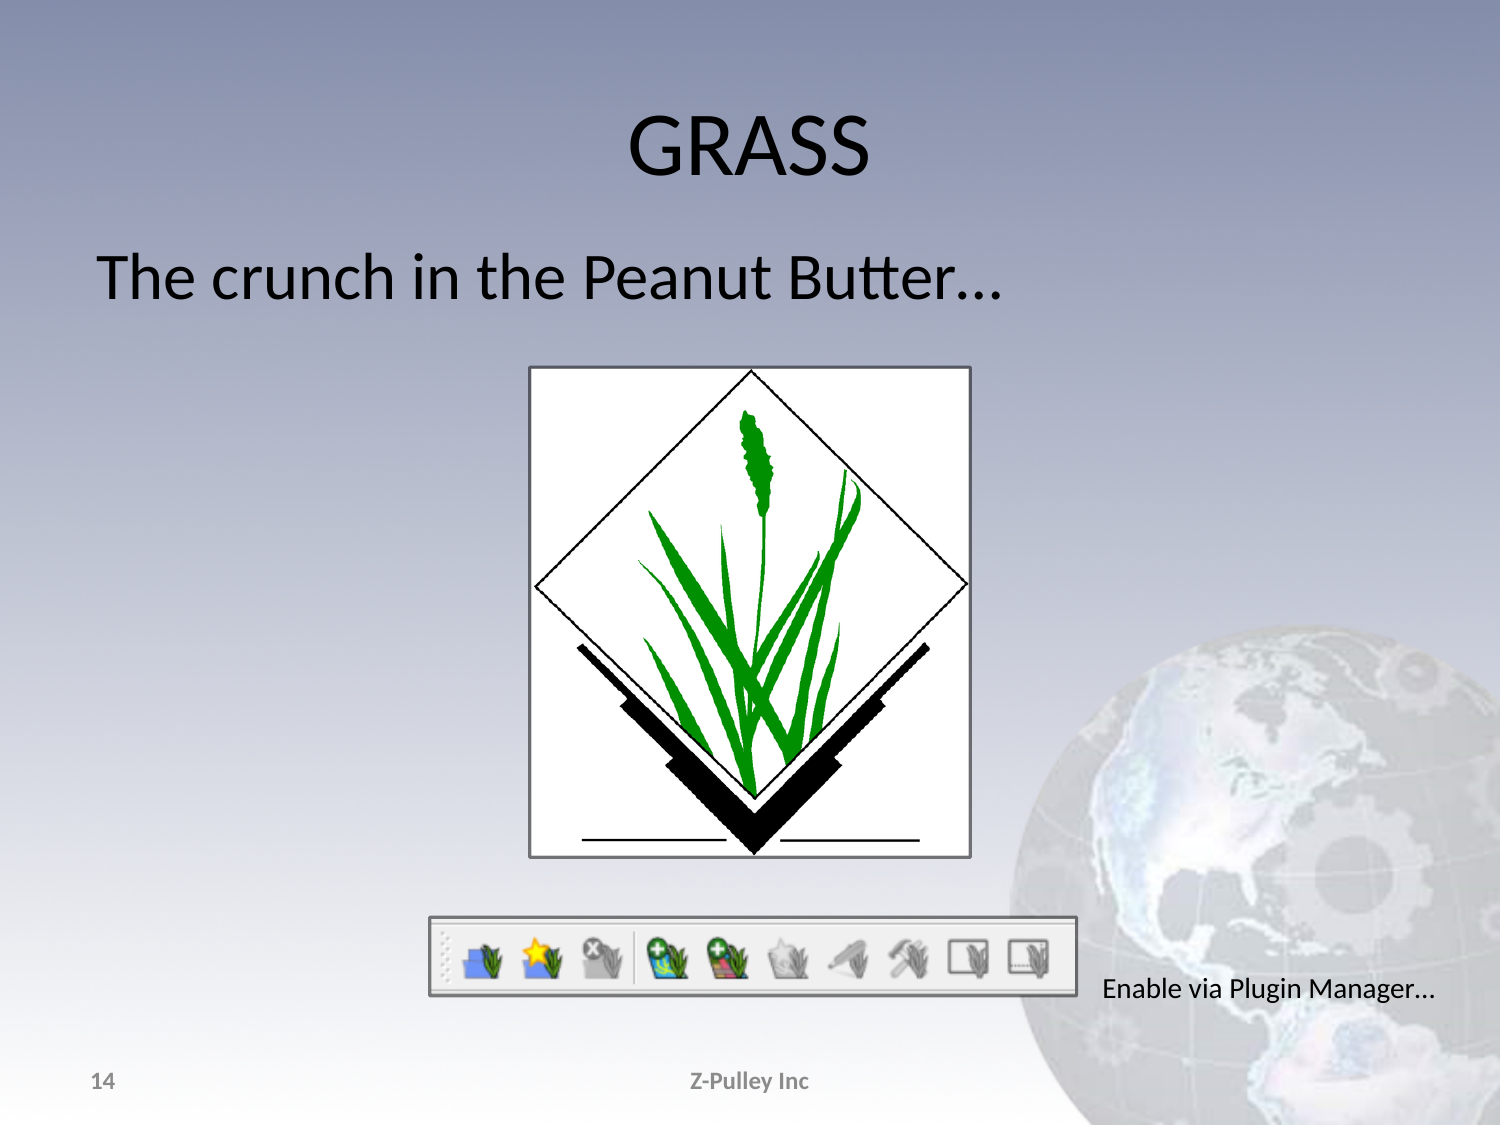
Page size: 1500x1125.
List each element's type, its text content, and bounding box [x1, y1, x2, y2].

footer Z-Pulley Inc [512, 1050, 988, 1110]
title GRASS [75, 45, 1425, 233]
text_box Enable via Plugin Manager… [1087, 962, 1482, 1013]
slide_number 14 [75, 1050, 425, 1110]
list The crunch in the Peanut Butter… [81, 224, 1432, 338]
picture [0, 0, 1500, 1125]
